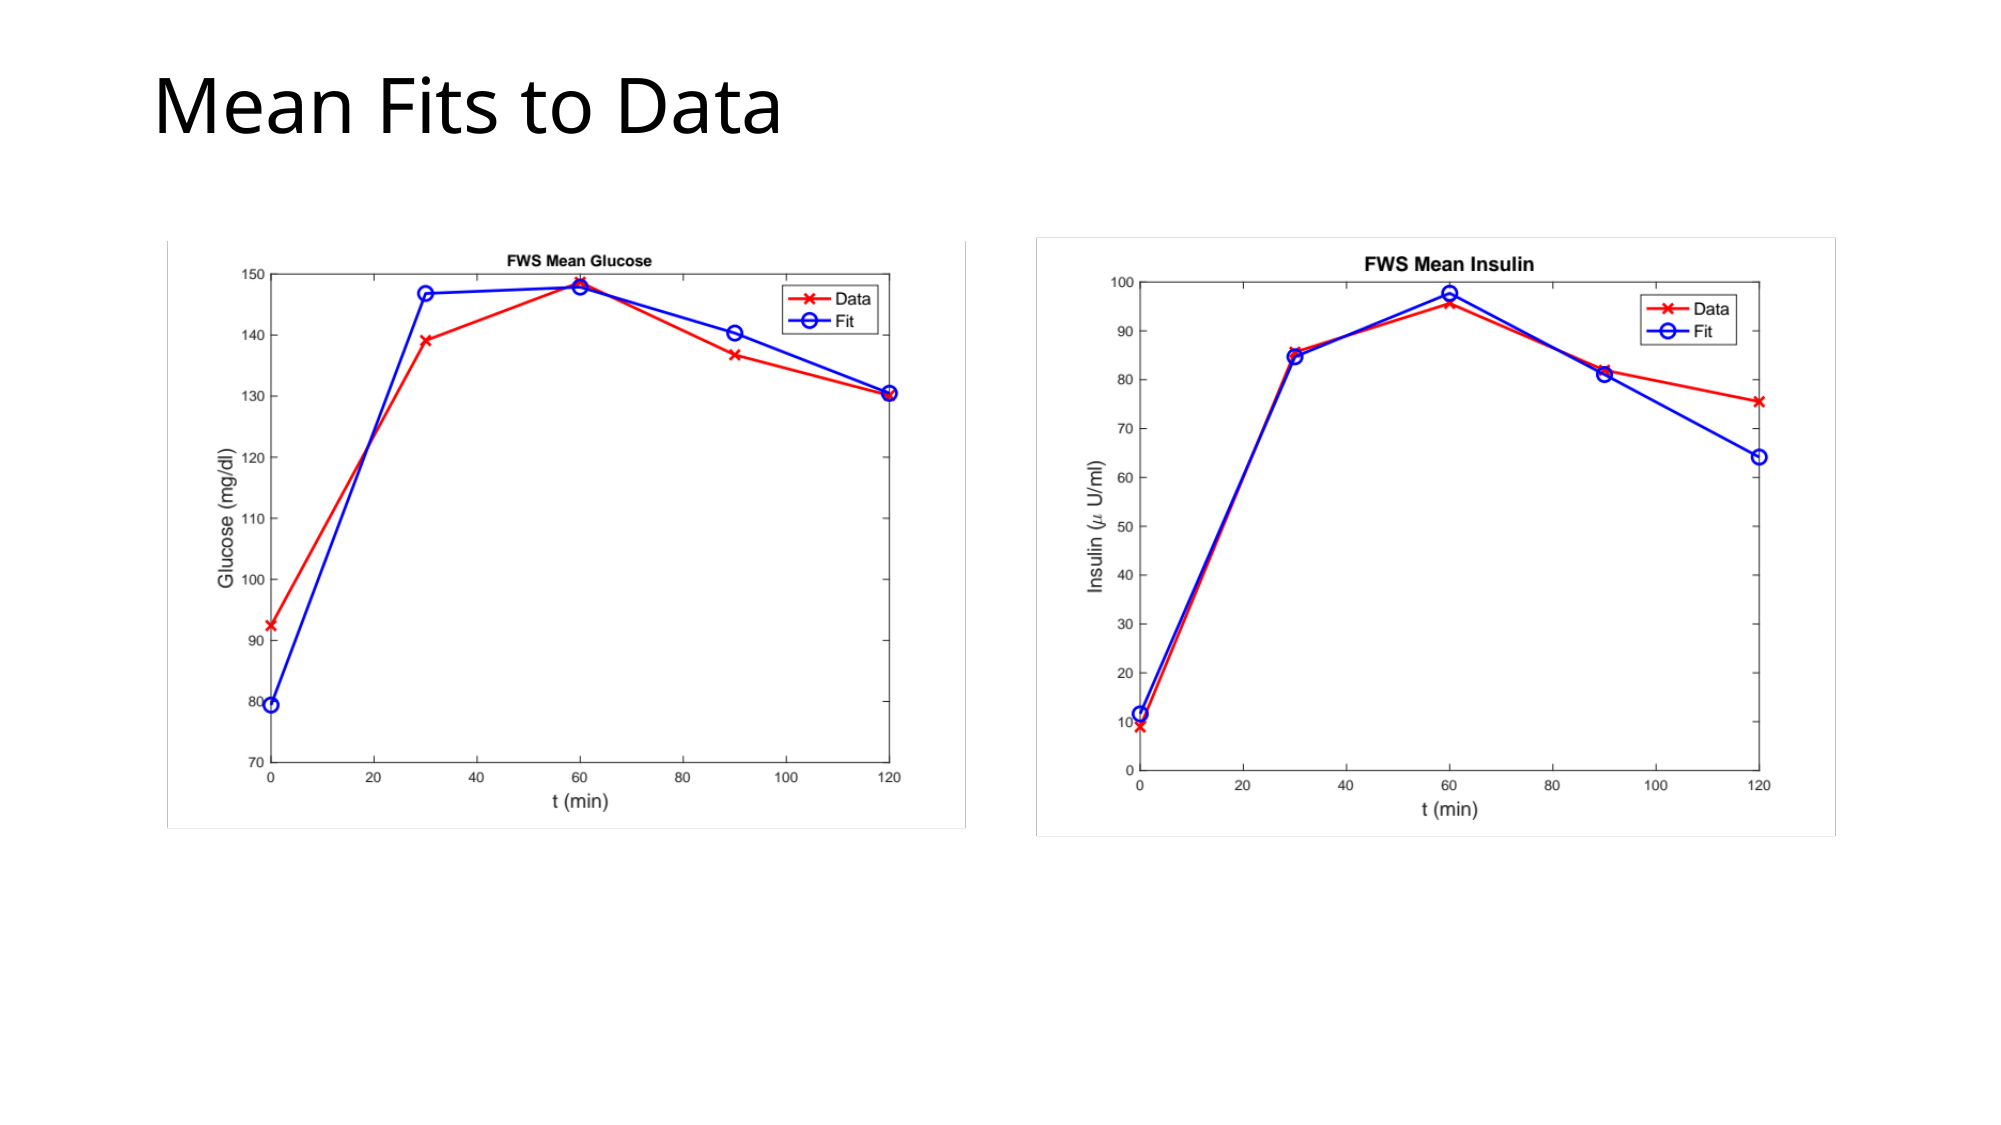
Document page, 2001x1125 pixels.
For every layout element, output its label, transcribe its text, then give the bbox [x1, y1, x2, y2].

picture [130, 231, 1870, 839]
title Mean Fits to Data [137, 59, 1863, 159]
